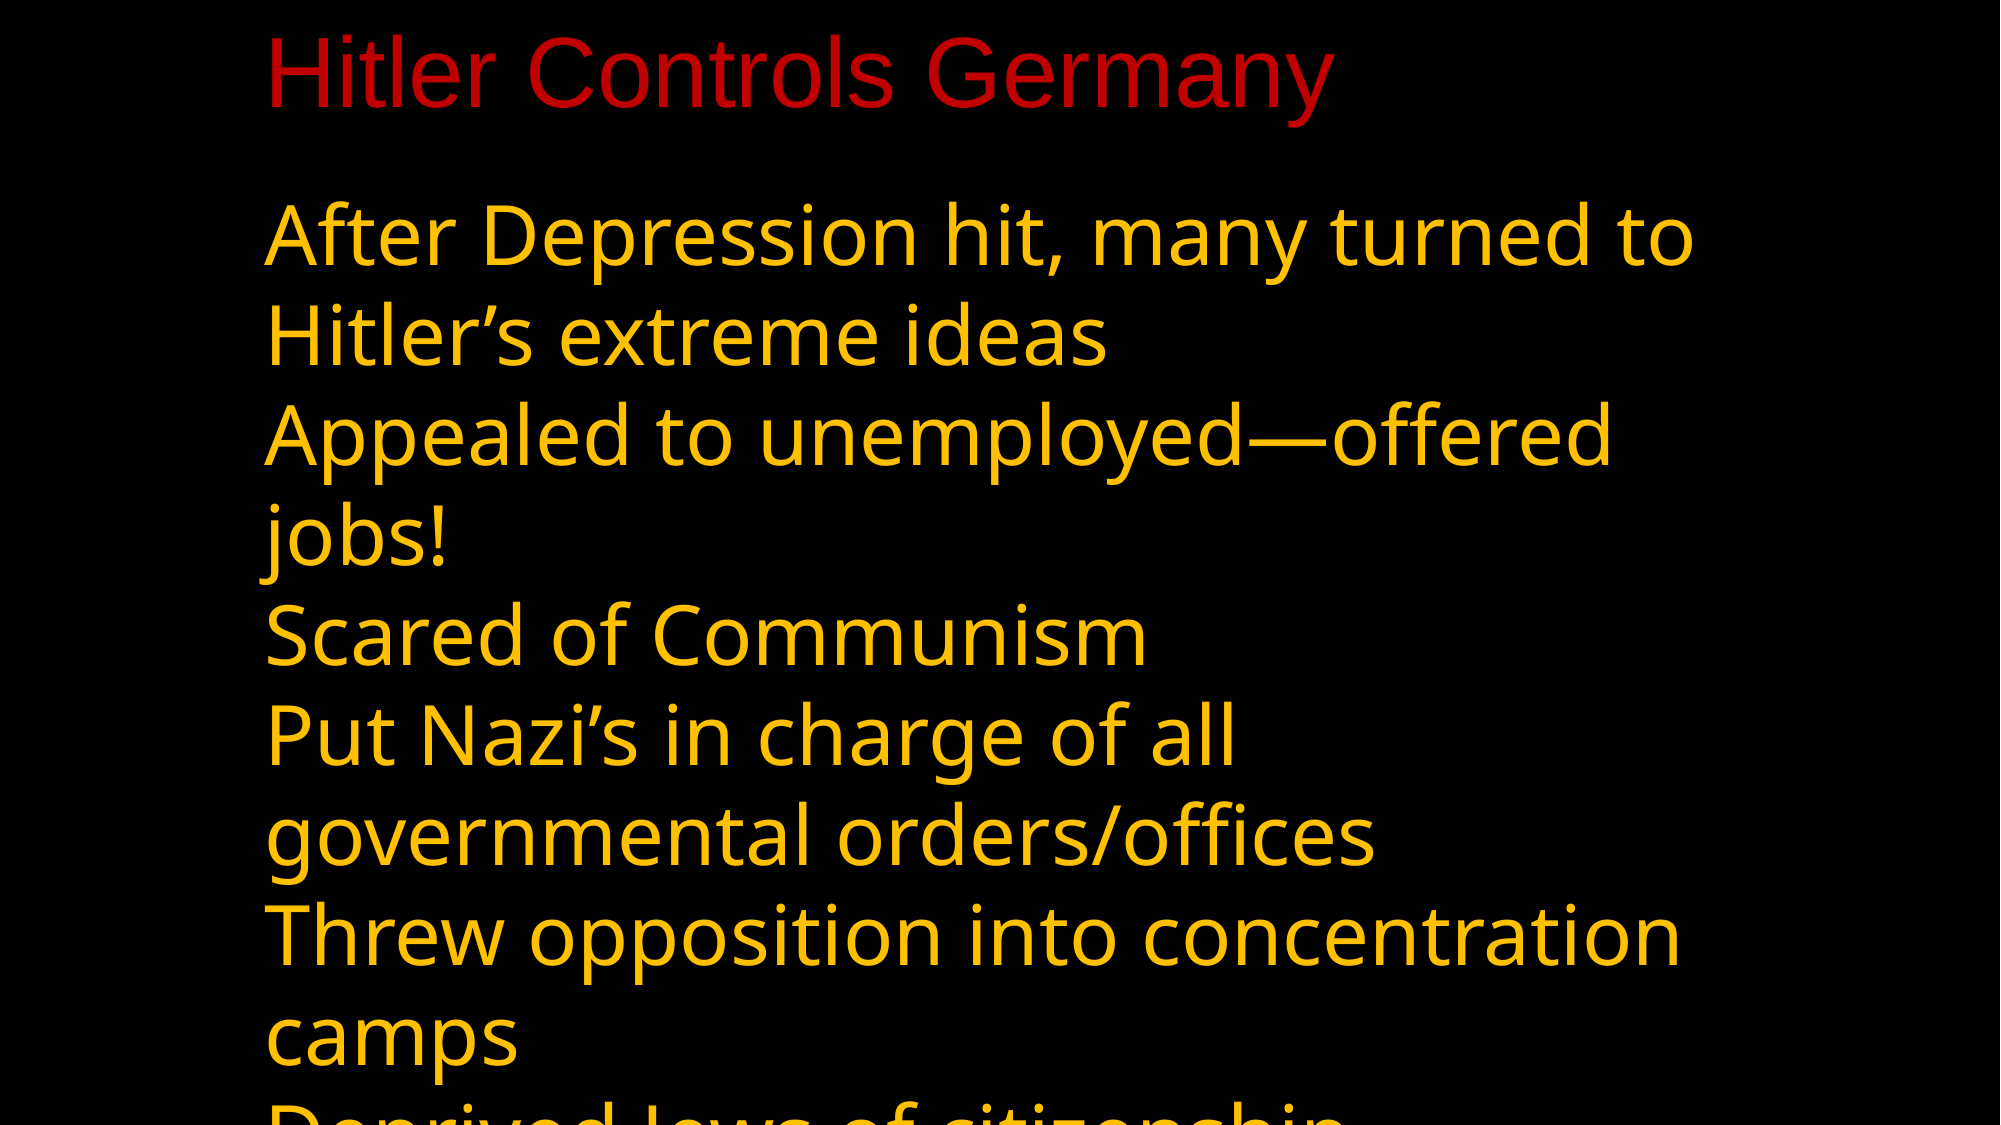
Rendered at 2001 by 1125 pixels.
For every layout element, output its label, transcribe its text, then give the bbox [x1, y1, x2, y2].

text_box After Depression hit, many turned to Hitler’s extreme ideas Appealed to unemployed—offered jobs! Scared of Communism Put Nazi’s in charge of all governmental orders/offices Threw opposition into concentration camps Deprived Jews of citizenship Public works projects Militarization [249, 174, 1750, 1125]
text_box Hitler Controls Germany [249, 0, 1750, 135]
